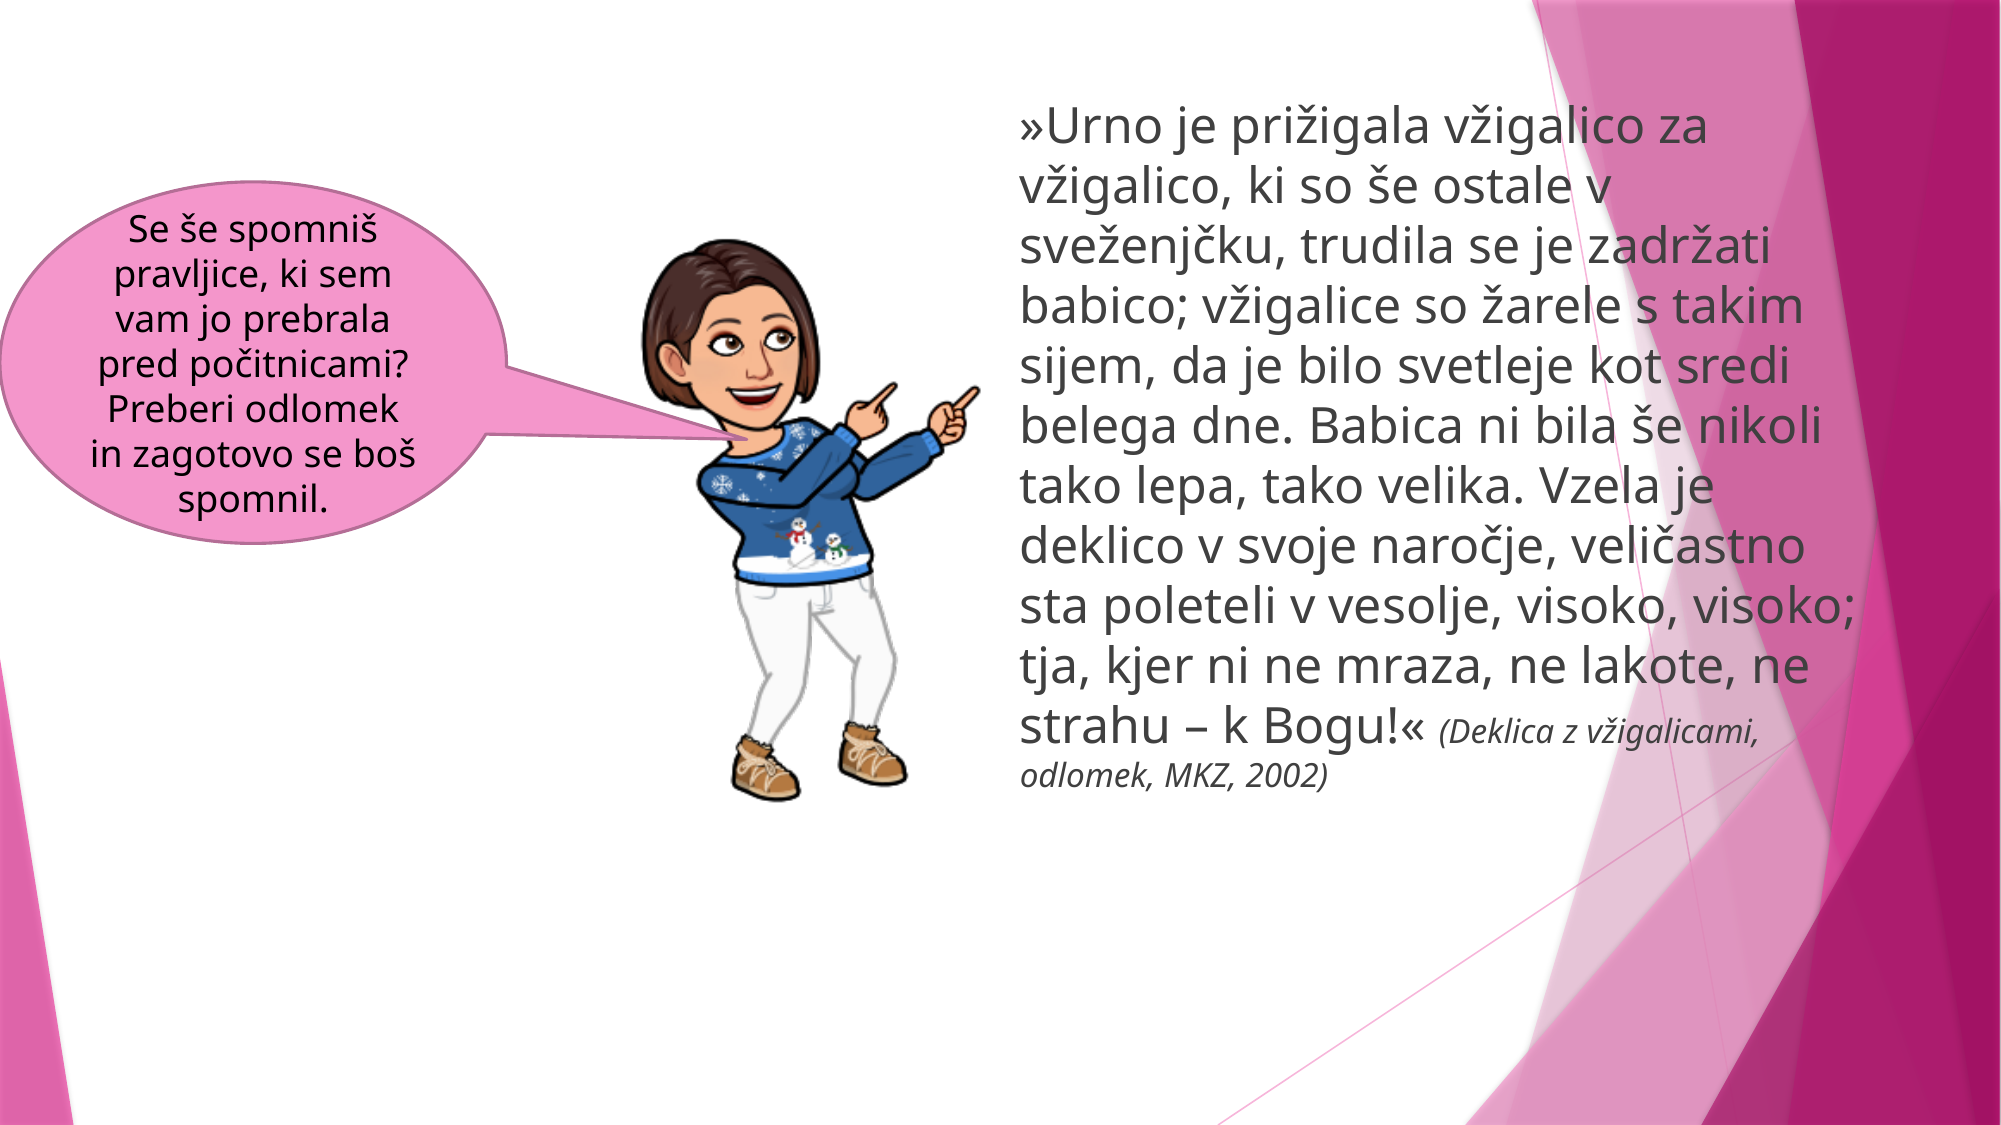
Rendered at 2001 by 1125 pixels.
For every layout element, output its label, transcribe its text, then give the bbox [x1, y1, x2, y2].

text_box Se še spomniš pravljice, ki sem vam jo prebrala pred počitnicami? Preberi odlomek in zagotovo se boš spomnil. [0, 180, 475, 545]
picture [480, 148, 1167, 816]
list »Urno je prižigala vžigalico za vžigalico, ki so še ostale v sveženjčku, trudila se je zadržati babico; vžigalice so žarele s takim sijem, da je bilo svetleje kot sredi belega dne. Babica ni bila še nikoli tako lepa, tako velika. Vzela je deklico v svoje naročje, veličastno sta poleteli v vesolje, visoko, visoko; tja, kjer ni ne mraza, ne lakote, ne strahu – k Bogu!« (Deklica z vžigalicami, odlomek, MKZ, 2002) [1004, 86, 1890, 1001]
